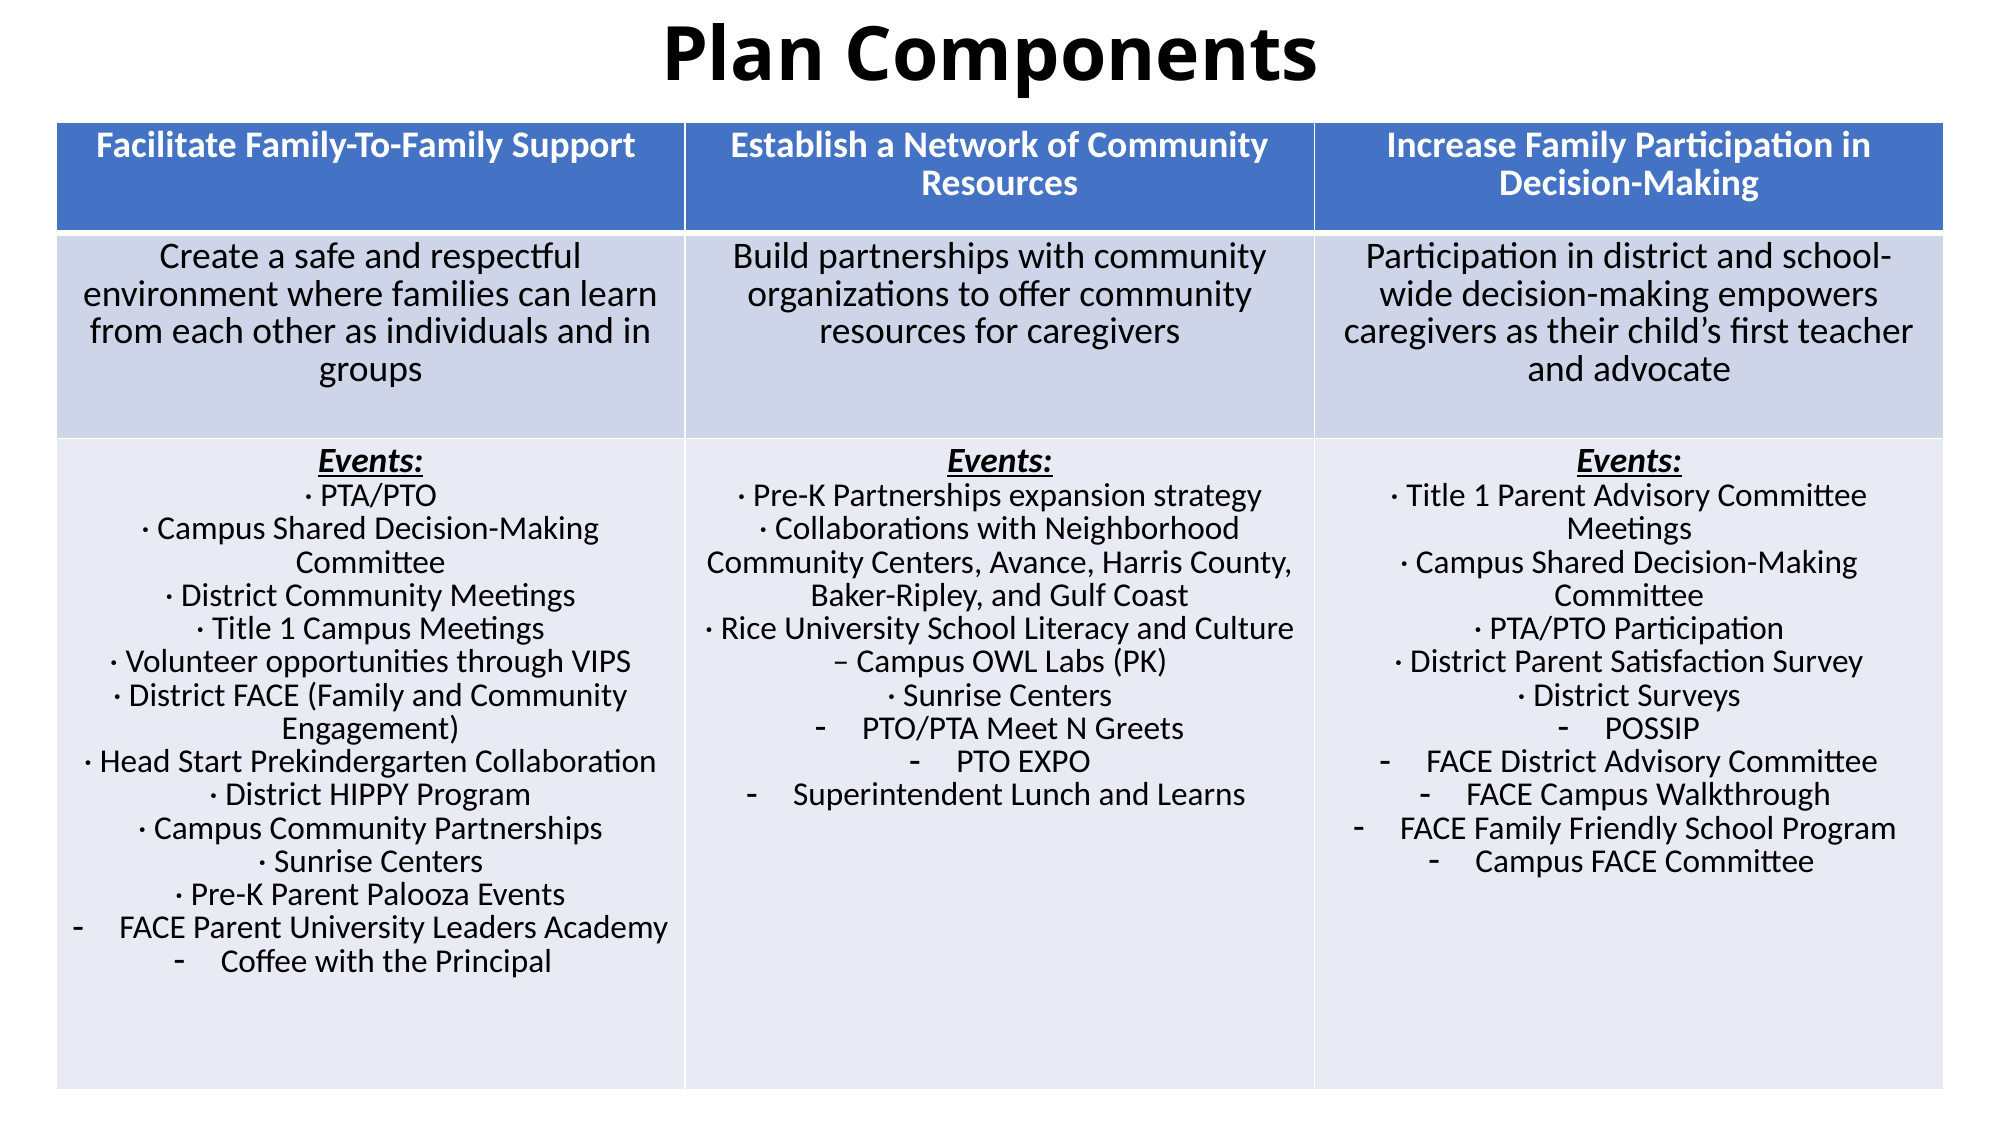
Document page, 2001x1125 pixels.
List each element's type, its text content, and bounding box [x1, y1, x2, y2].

table_cell Participation in district and school-wide decision-making empowers caregivers as their child’s first teacher and advocate [1315, 236, 1943, 438]
title Plan Components [341, 0, 1659, 121]
table_cell Create a safe and respectful environment where families can learn from each other as individuals and in groups [57, 236, 684, 438]
table_header Establish a Network of Community Resources [686, 123, 1314, 230]
table_header Increase Family Participation in Decision-Making [1315, 123, 1943, 230]
table_cell Events: · Title 1 Parent Advisory Committee Meetings · Campus Shared Decision-Making Committee · PTA/PTO Participation · District Parent Satisfaction Survey · District Surveys POSSIP FACE District Advisory Committee FACE Campus Walkthrough FACE Family Friendly School Program Campus FACE Committee [1315, 439, 1943, 1089]
table_cell Build partnerships with community organizations to offer community resources for caregivers [686, 236, 1314, 438]
table_header Facilitate Family-To-Family Support [57, 123, 684, 230]
table_cell Events: · PTA/PTO · Campus Shared Decision-Making Committee · District Community Meetings · Title 1 Campus Meetings · Volunteer opportunities through VIPS · District FACE (Family and Community Engagement) · Head Start Prekindergarten Collaboration · District HIPPY Program · Campus Community Partnerships · Sunrise Centers · Pre-K Parent Palooza Events FACE Parent University Leaders Academy Coffee with the Principal [57, 439, 684, 1089]
table_cell Events: · Pre-K Partnerships expansion strategy · Collaborations with Neighborhood Community Centers, Avance, Harris County, Baker-Ripley, and Gulf Coast · Rice University School Literacy and Culture – Campus OWL Labs (PK) · Sunrise Centers PTO/PTA Meet N Greets PTO EXPO Superintendent Lunch and Learns [686, 439, 1314, 1089]
